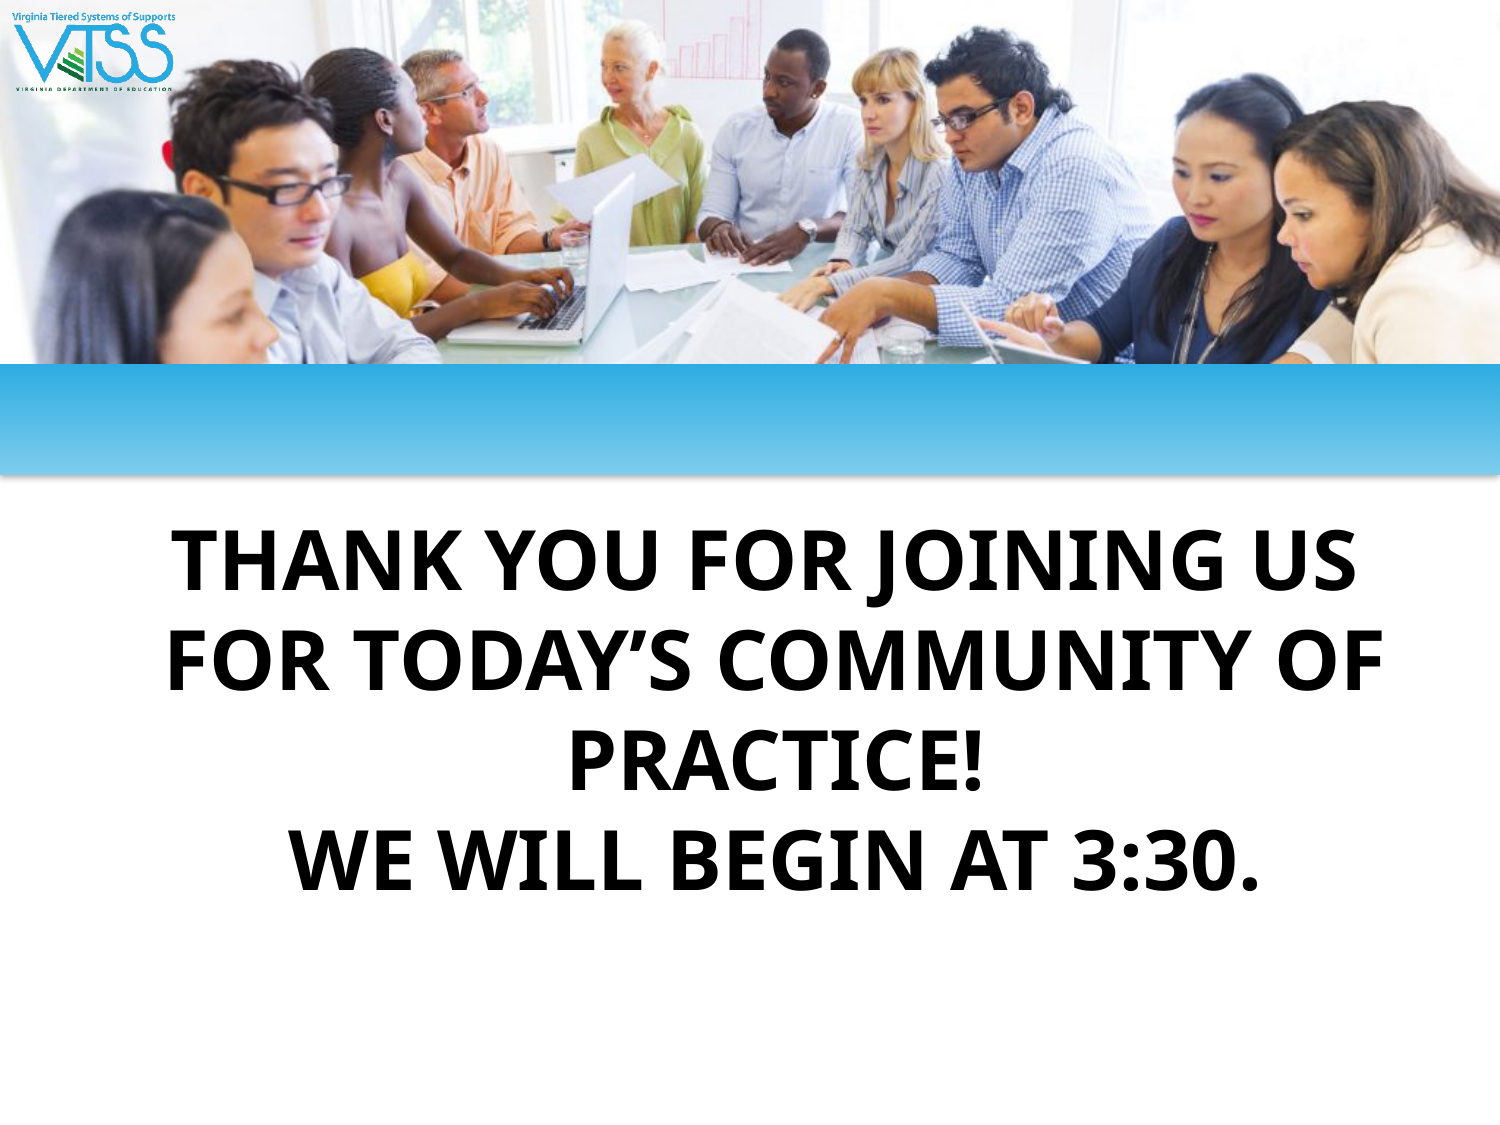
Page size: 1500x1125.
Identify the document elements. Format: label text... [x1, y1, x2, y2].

title Thank you for joining us for today’s Community of Practice! We will begin at 3:30. [61, 499, 1490, 723]
picture [0, 0, 1500, 364]
